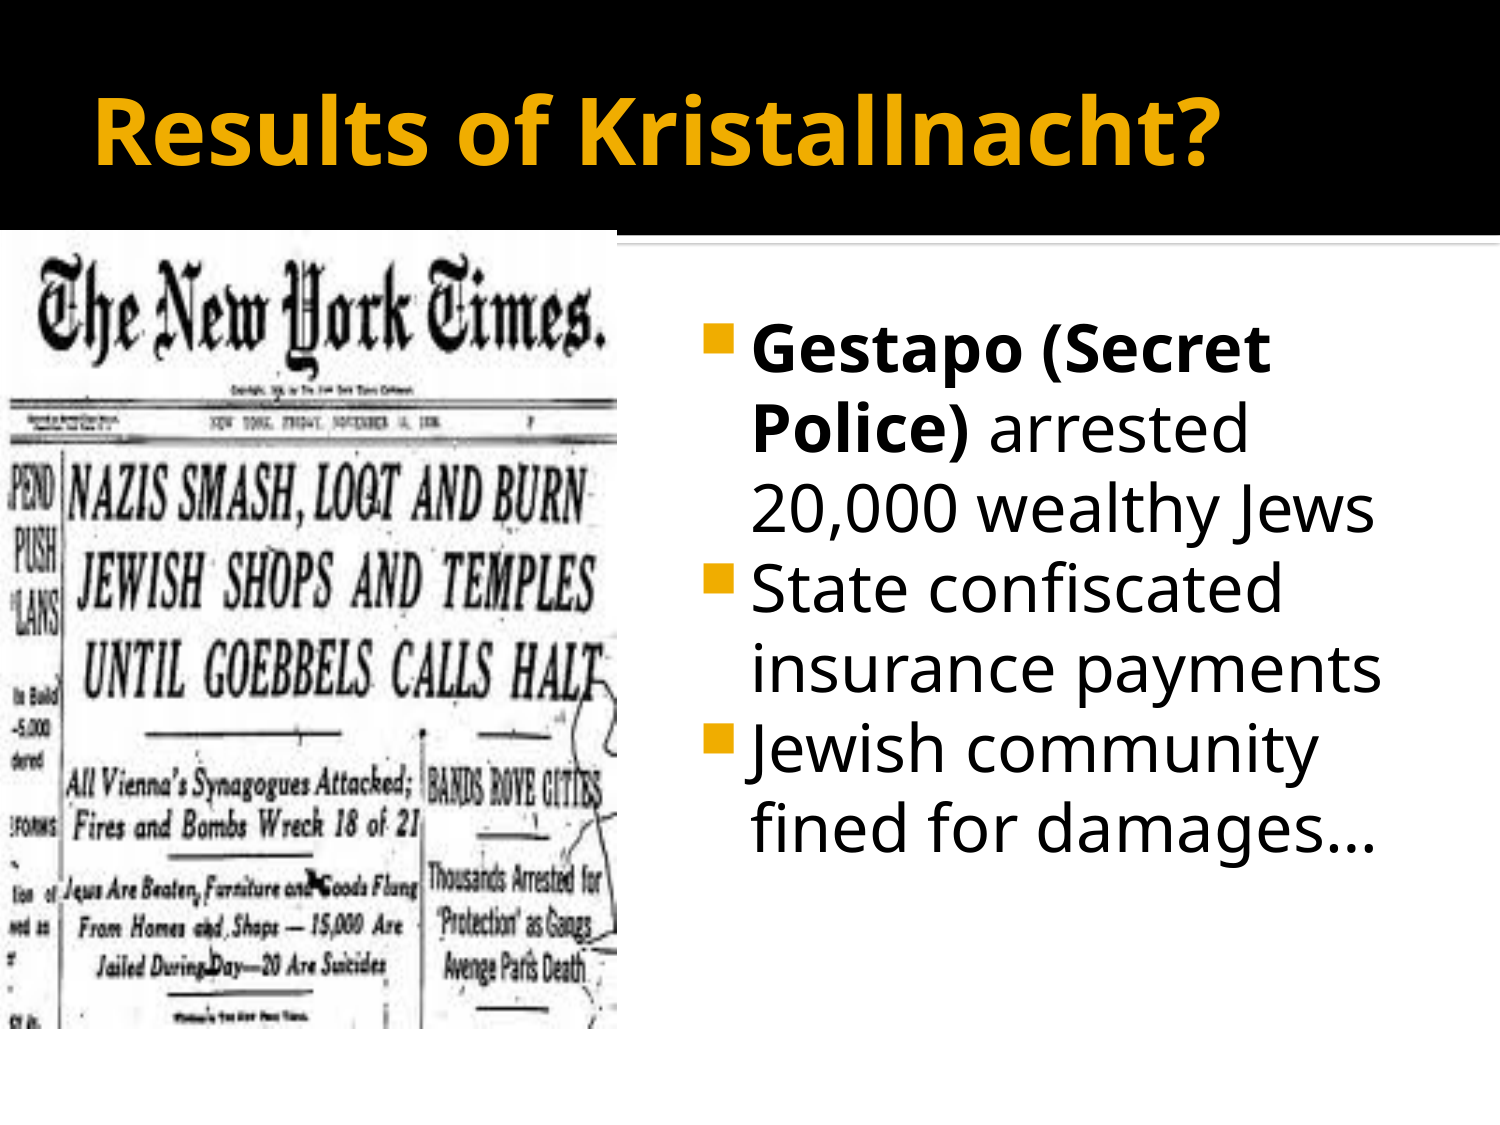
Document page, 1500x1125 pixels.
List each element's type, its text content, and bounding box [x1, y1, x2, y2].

title Results of Kristallnacht? [75, 25, 1425, 231]
picture [0, 230, 617, 1030]
list Gestapo (Secret Police) arrested 20,000 wealthy Jews State confiscated insurance payments Jewish community fined for damages… [669, 291, 1425, 1050]
